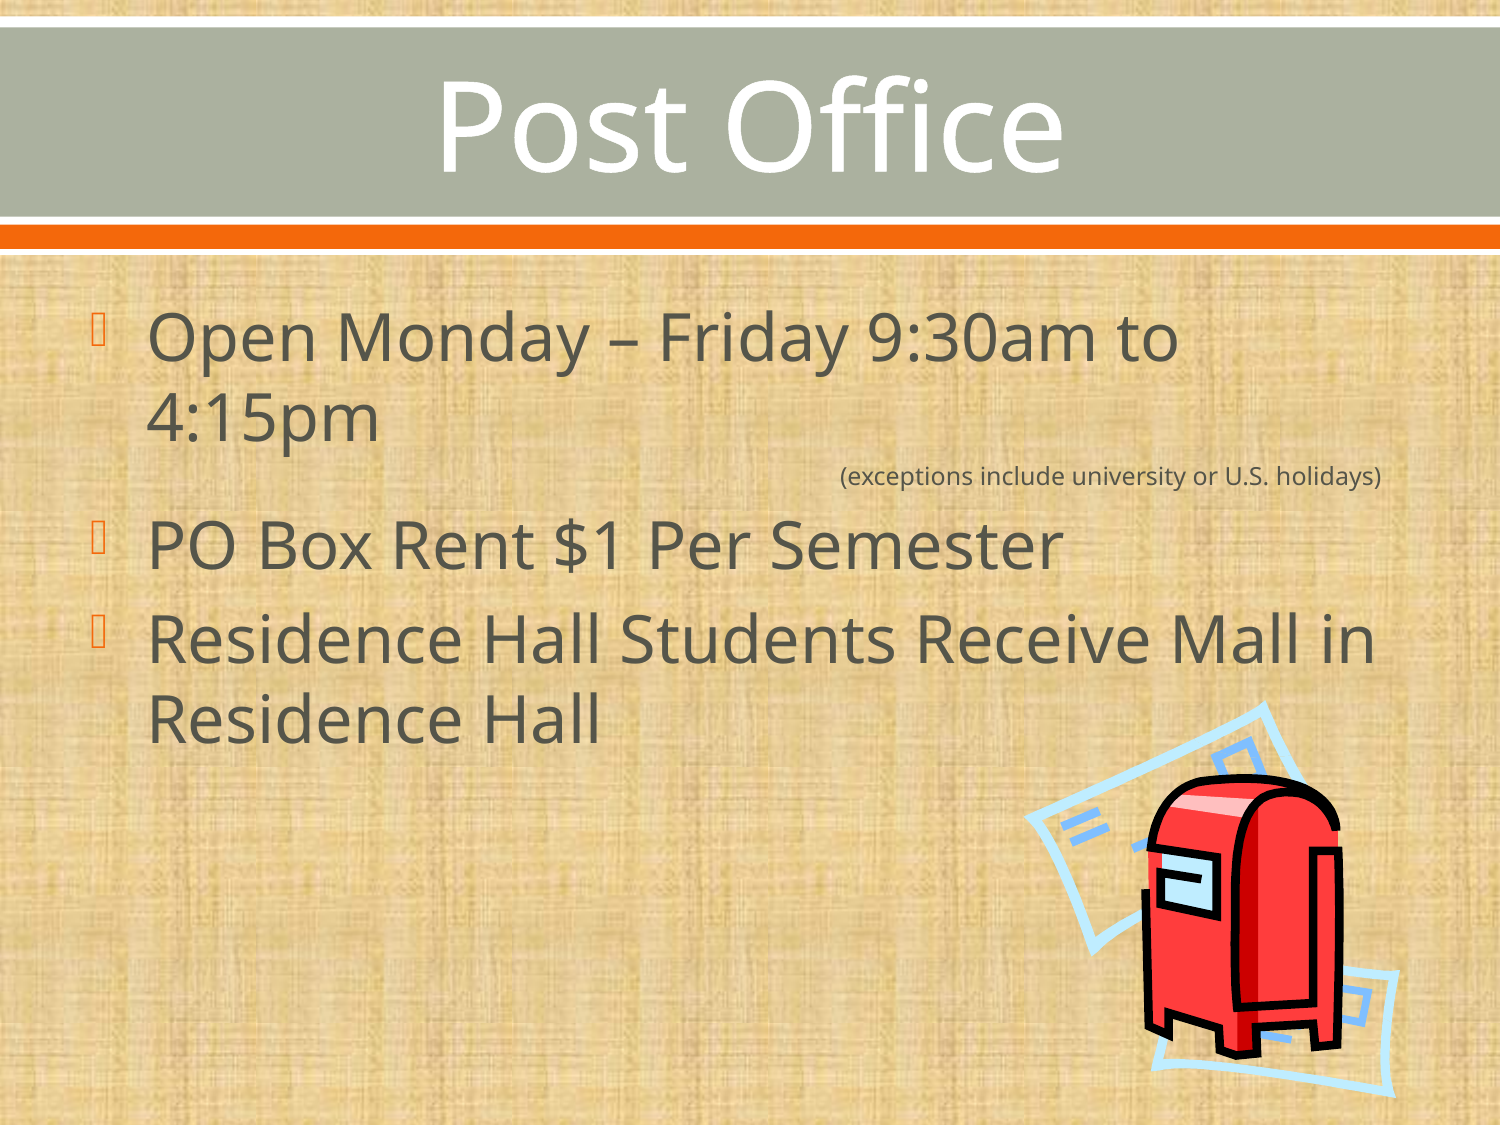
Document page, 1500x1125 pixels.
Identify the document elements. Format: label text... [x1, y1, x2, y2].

picture [0, 0, 1500, 16]
picture [0, 255, 1500, 1125]
title Post Office [75, 29, 1425, 213]
list Open Monday – Friday 9:30am to 4:15pm (exceptions include university or U.S. holidays) PO Box Rent $1 Per Semester Residence Hall Students Receive Mall in Residence Hall [75, 287, 1425, 1005]
